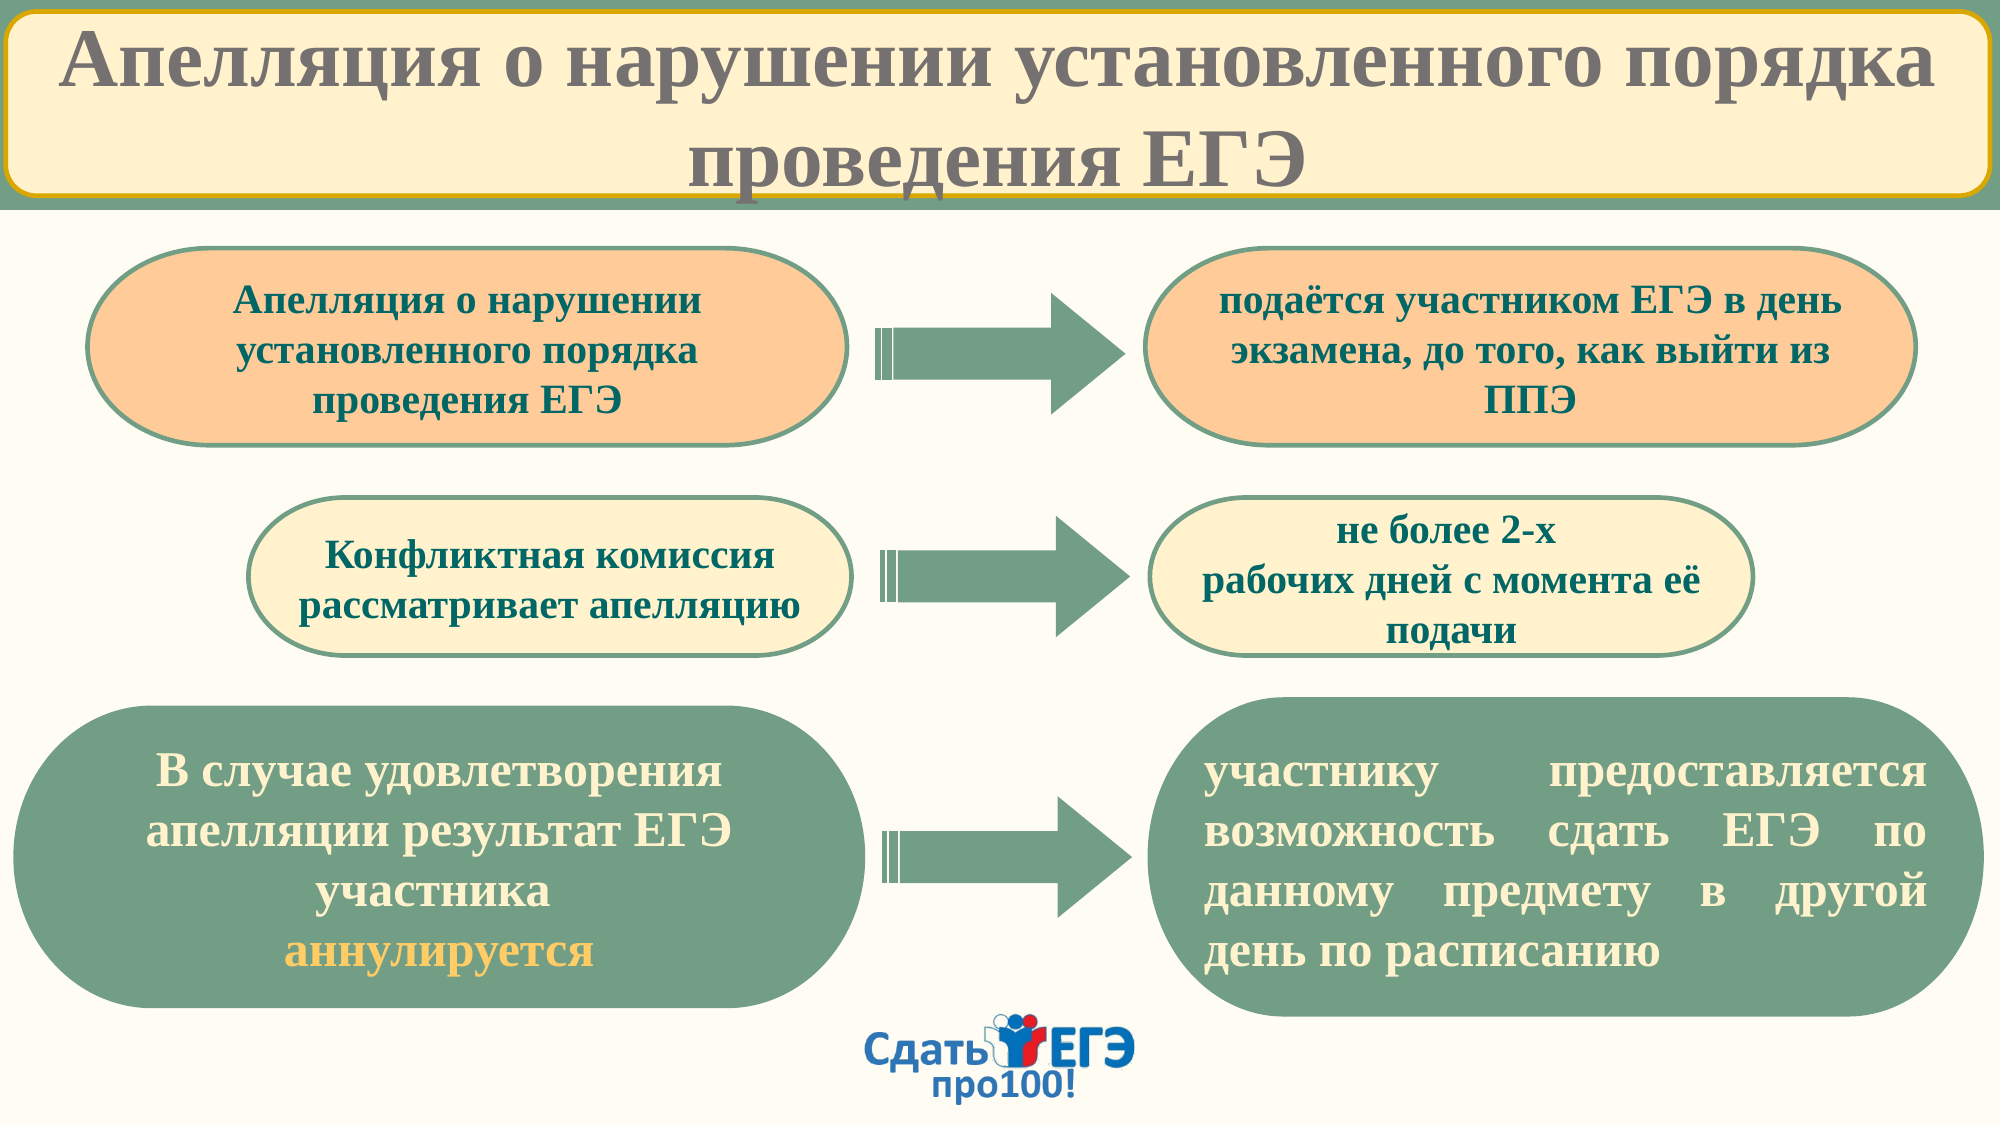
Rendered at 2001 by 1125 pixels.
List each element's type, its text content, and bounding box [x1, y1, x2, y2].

text_box не более 2-х рабочих дней с момента её подачи [1148, 496, 1755, 657]
text_box [897, 515, 1131, 638]
text_box Апелляция о нарушении установленного порядка проведения ЕГЭ [86, 247, 849, 447]
text_box участнику предоставляется возможность сдать ЕГЭ по данному предмету в другой день по расписанию [1148, 698, 1983, 1016]
text_box [882, 831, 887, 883]
text_box [880, 550, 885, 602]
text_box [882, 328, 892, 380]
text_box [889, 831, 898, 883]
text_box [899, 796, 1133, 918]
text_box [0, 0, 2000, 211]
text_box Конфликтная комиссия рассматривает апелляцию [247, 496, 853, 657]
text_box [893, 292, 1126, 415]
text_box В случае удовлетворения апелляции результат ЕГЭ участника аннулируется [14, 706, 864, 1007]
text_box [887, 550, 896, 602]
picture [862, 1000, 1137, 1108]
text_box [875, 328, 881, 380]
text_box подаётся участником ЕГЭ в день экзамена, до того, как выйти из ППЭ [1144, 247, 1917, 447]
text_box Апелляция о нарушении установленного порядка проведения ЕГЭ [4, 10, 1992, 197]
